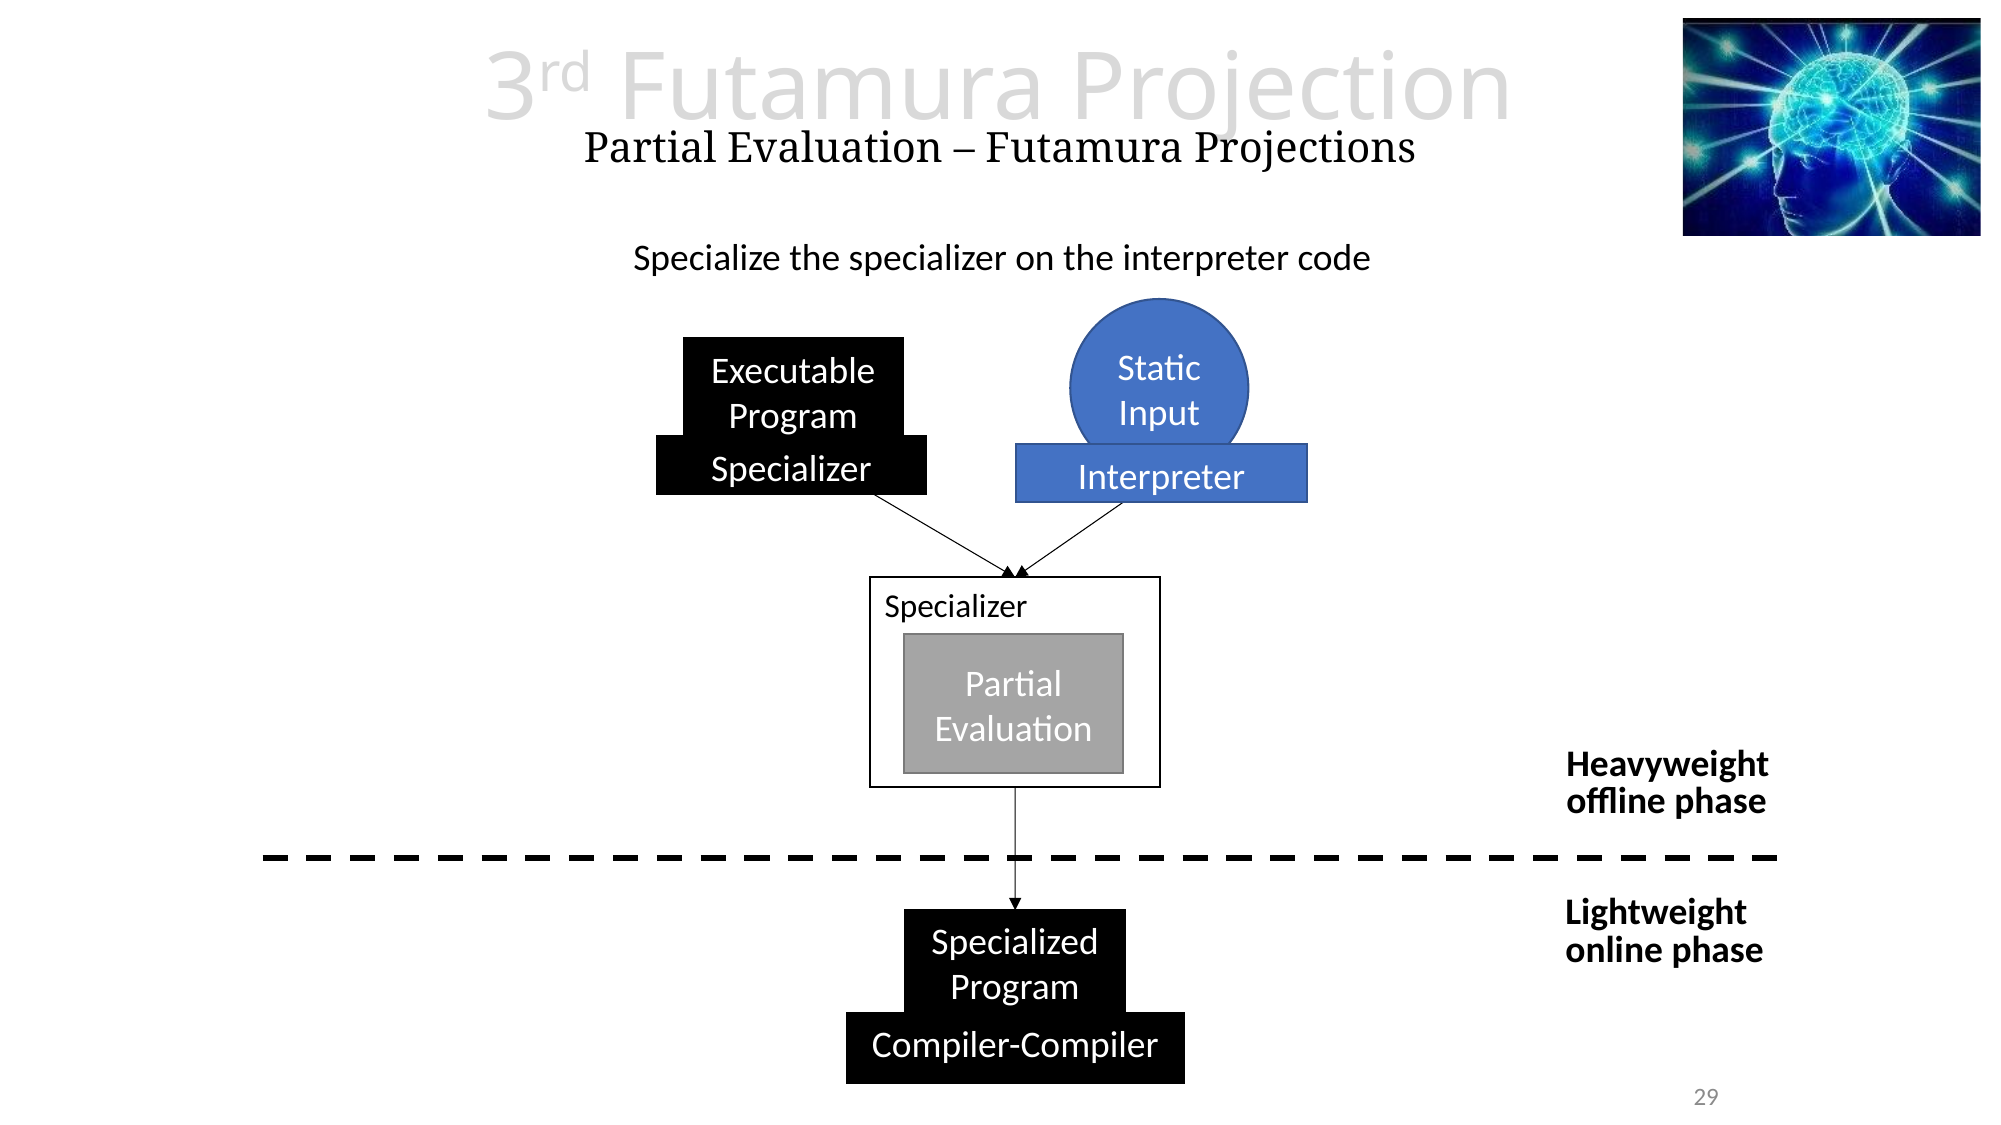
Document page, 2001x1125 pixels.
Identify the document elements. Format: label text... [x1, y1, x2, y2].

text_box Partial Evaluation [903, 633, 1124, 774]
text_box Lightweight online phase [1550, 887, 1780, 978]
text_box Static Input [1069, 297, 1250, 443]
text_box Executable Program [683, 337, 904, 435]
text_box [1015, 477, 1160, 578]
title 3rd Futamura Projection Partial Evaluation – Futamura Projections [249, 4, 1750, 222]
text_box Specialized Program [904, 909, 1126, 1012]
text_box Specialize the specializer on the interpreter code [618, 225, 1388, 285]
slide_number 29 [1396, 1065, 1734, 1125]
text_box Specializer [656, 435, 927, 495]
text_box Heavyweight offline phase [1551, 738, 1785, 829]
picture [1682, 17, 1981, 236]
text_box Specializer [869, 576, 1161, 788]
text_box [793, 446, 1016, 578]
text_box Compiler-Compiler [846, 1012, 1185, 1084]
text_box Interpreter [1015, 443, 1308, 503]
